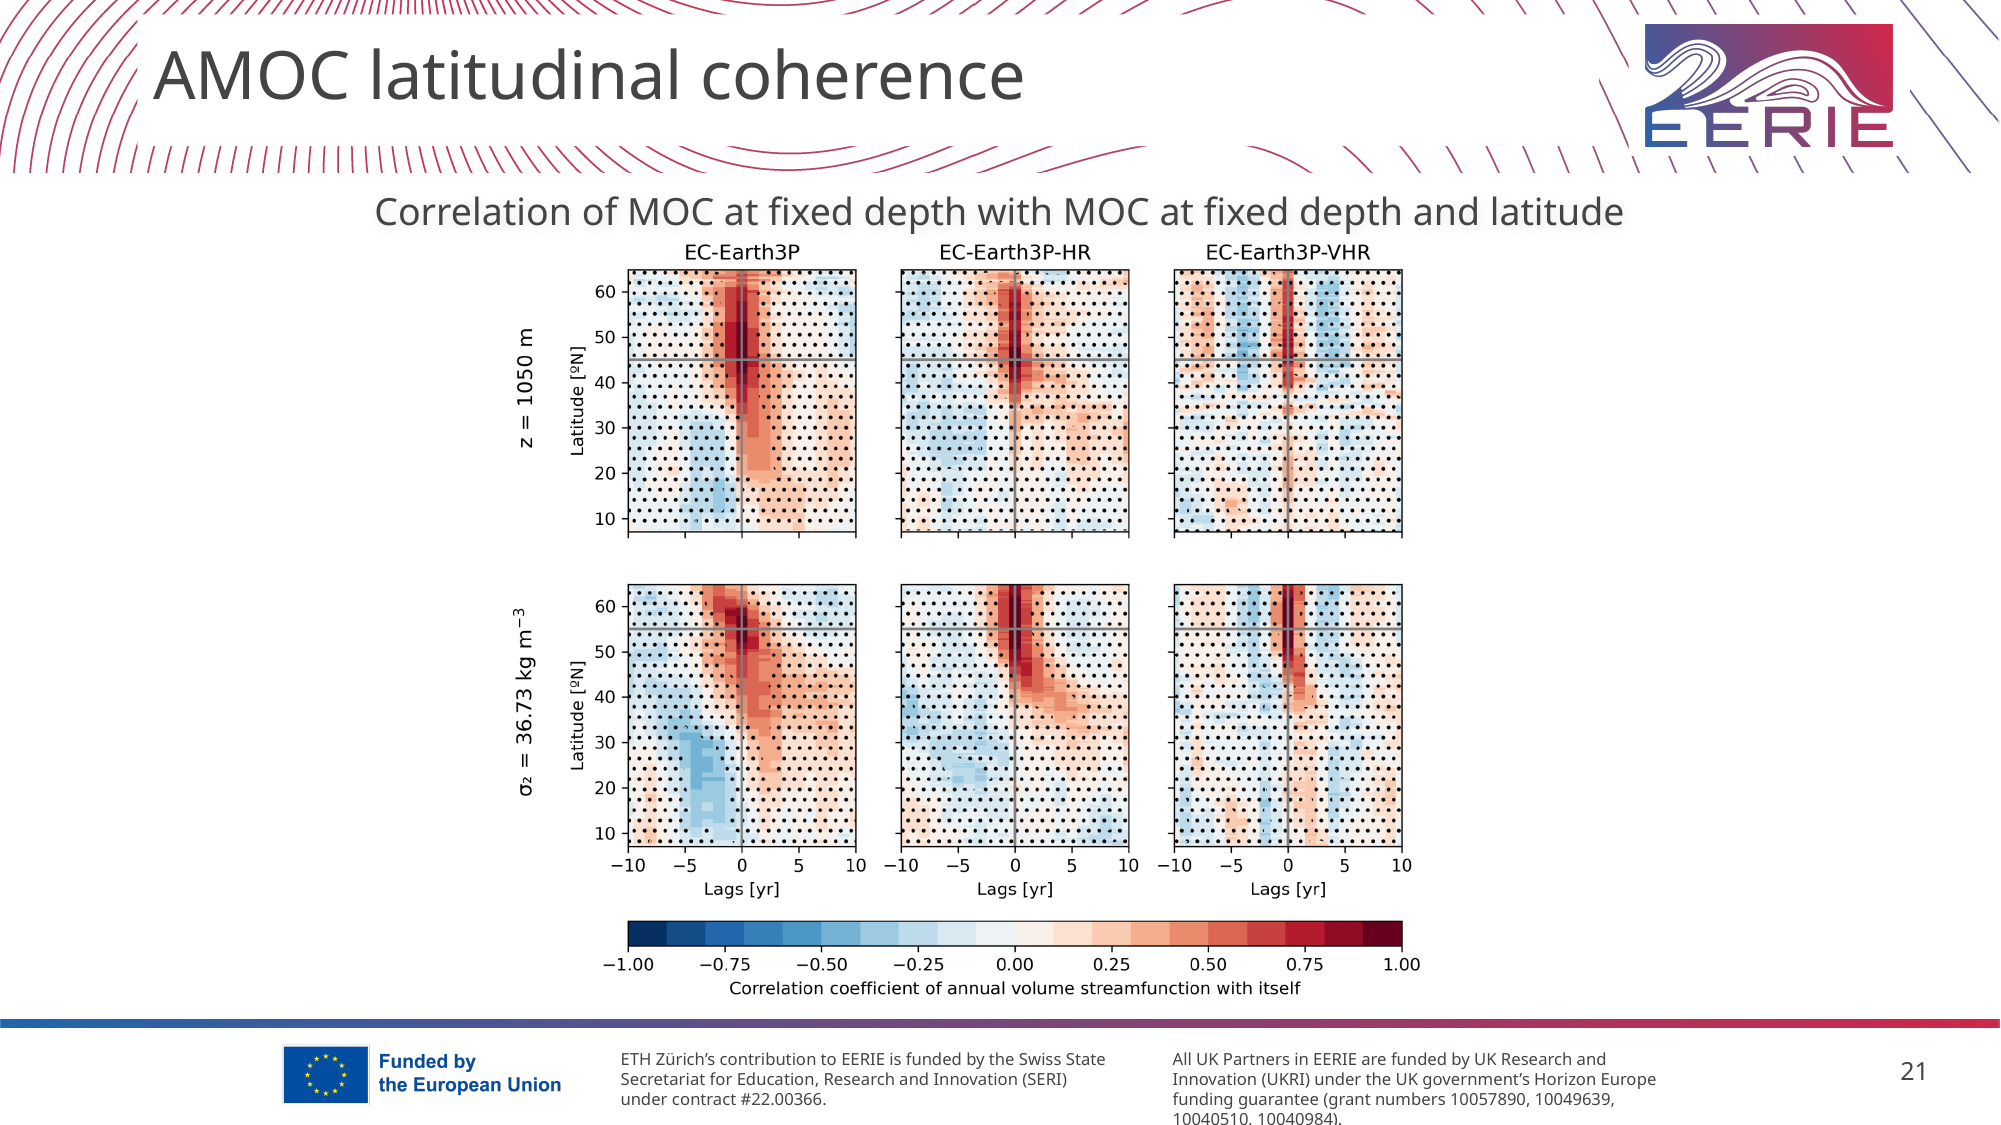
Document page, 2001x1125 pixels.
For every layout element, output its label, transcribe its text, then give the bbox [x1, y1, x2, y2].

picture [0, 0, 2000, 172]
title AMOC latitudinal coherence [138, 0, 1864, 156]
picture [0, 1019, 2000, 1028]
picture [280, 1043, 582, 1107]
picture [1864, 24, 1893, 147]
text_box Correlation of MOC at fixed depth with MOC at fixed depth and latitude [0, 172, 2000, 283]
picture [479, 231, 1471, 1000]
slide_number ‹#› [1757, 1042, 1944, 1103]
